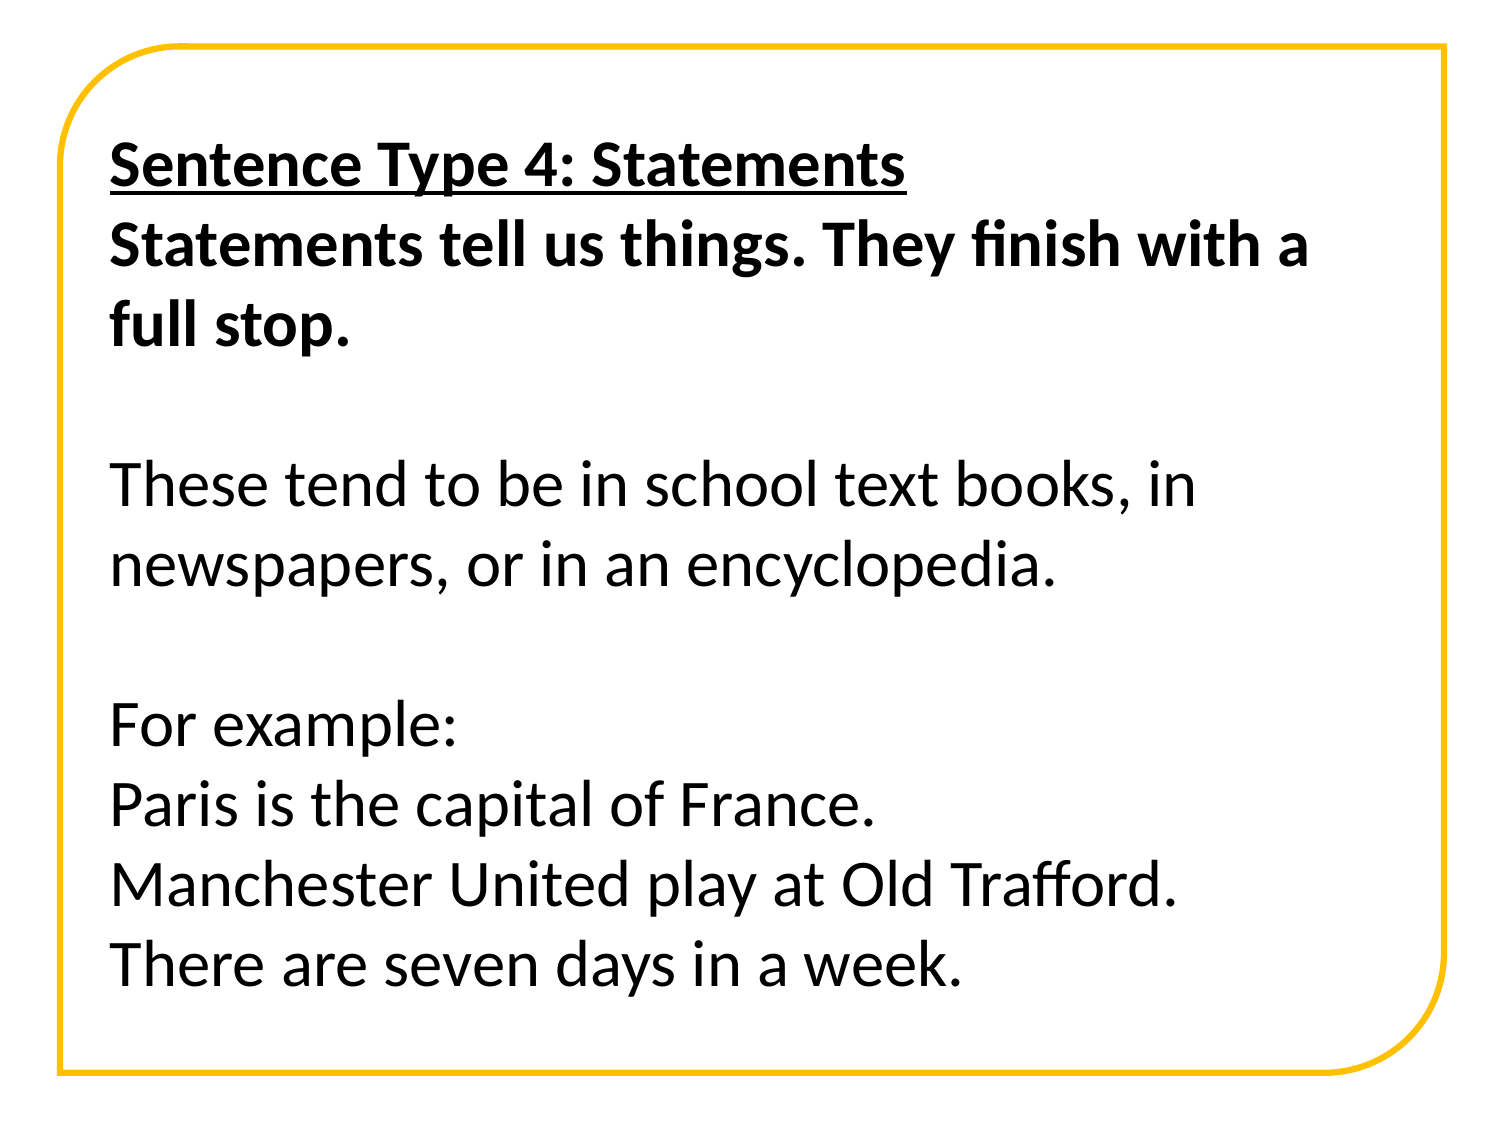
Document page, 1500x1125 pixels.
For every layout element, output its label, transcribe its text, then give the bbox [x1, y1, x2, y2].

text_box Sentence Type 4: Statements Statements tell us things. They finish with a full stop. These tend to be in school text books, in newspapers, or in an encyclopedia. For example: Paris is the capital of France. Manchester United play at Old Trafford. There are seven days in a week. [58, 45, 1445, 1074]
